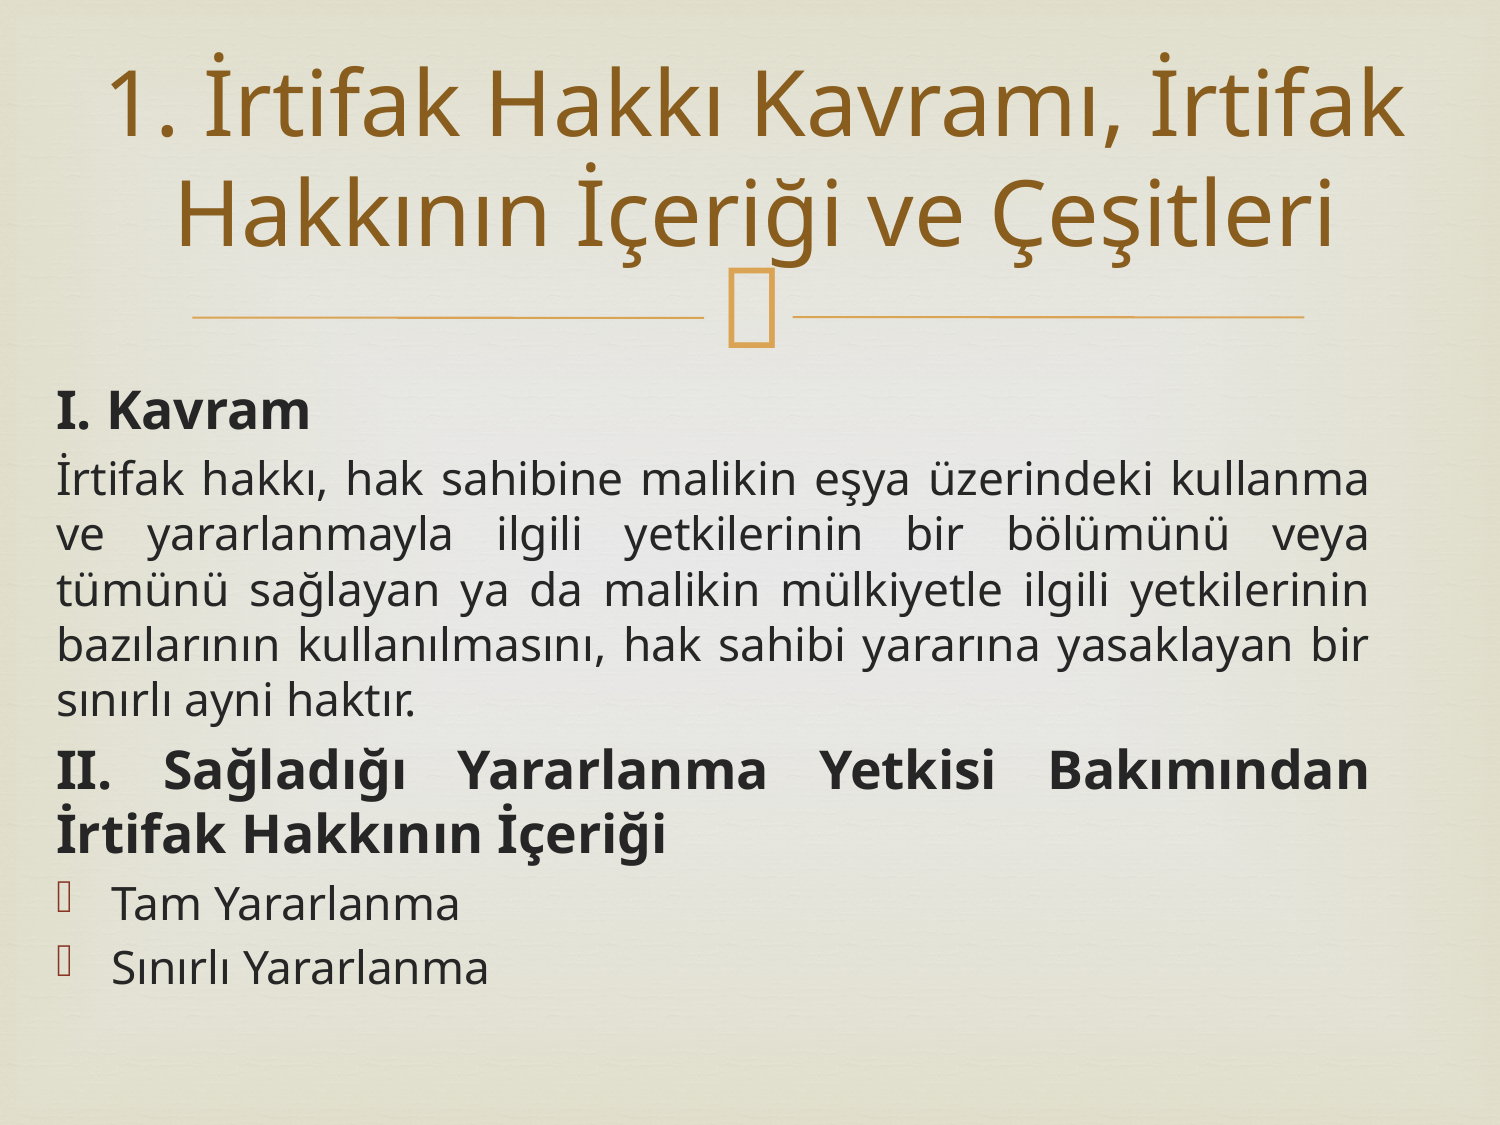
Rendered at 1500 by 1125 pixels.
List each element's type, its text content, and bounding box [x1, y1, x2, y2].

title 1. İrtifak Hakkı Kavramı, İrtifak Hakkının İçeriği ve Çeşitleri [41, 30, 1471, 279]
list I. Kavram İrtifak hakkı, hak sahibine malikin eşya üzerindeki kullanma ve yararlanmayla ilgili yetkilerinin bir bölümünü veya tümünü sağlayan ya da malikin mülkiyetle ilgili yetkilerinin bazılarının kullanılmasını, hak sahibi yararına yasaklayan bir sınırlı ayni haktır. II. Sağladığı Yararlanma Yetkisi Bakımından İrtifak Hakkının İçeriği Tam Yararlanma Sınırlı Yararlanma [41, 368, 1386, 1005]
